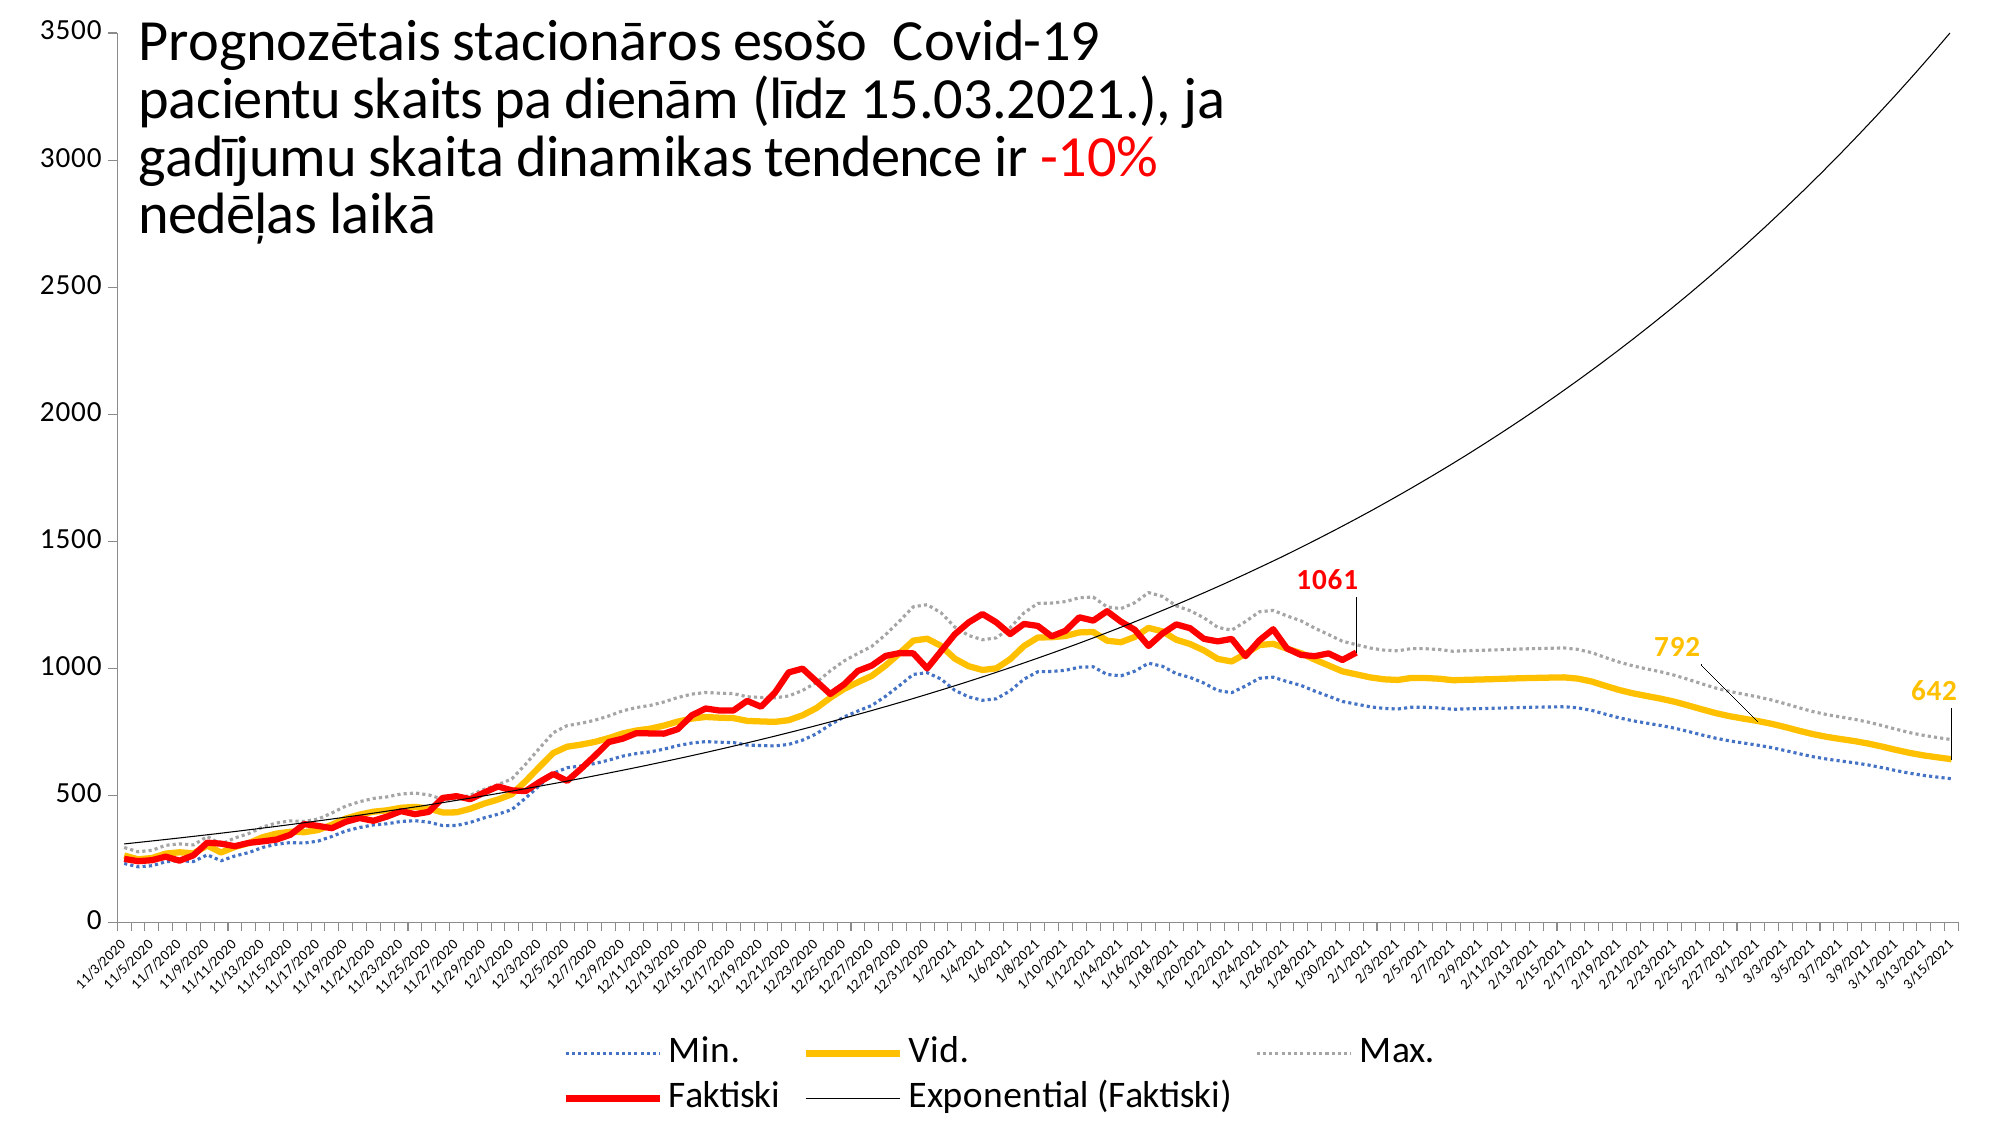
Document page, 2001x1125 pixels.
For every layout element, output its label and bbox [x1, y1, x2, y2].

chart [0, 0, 2000, 1125]
